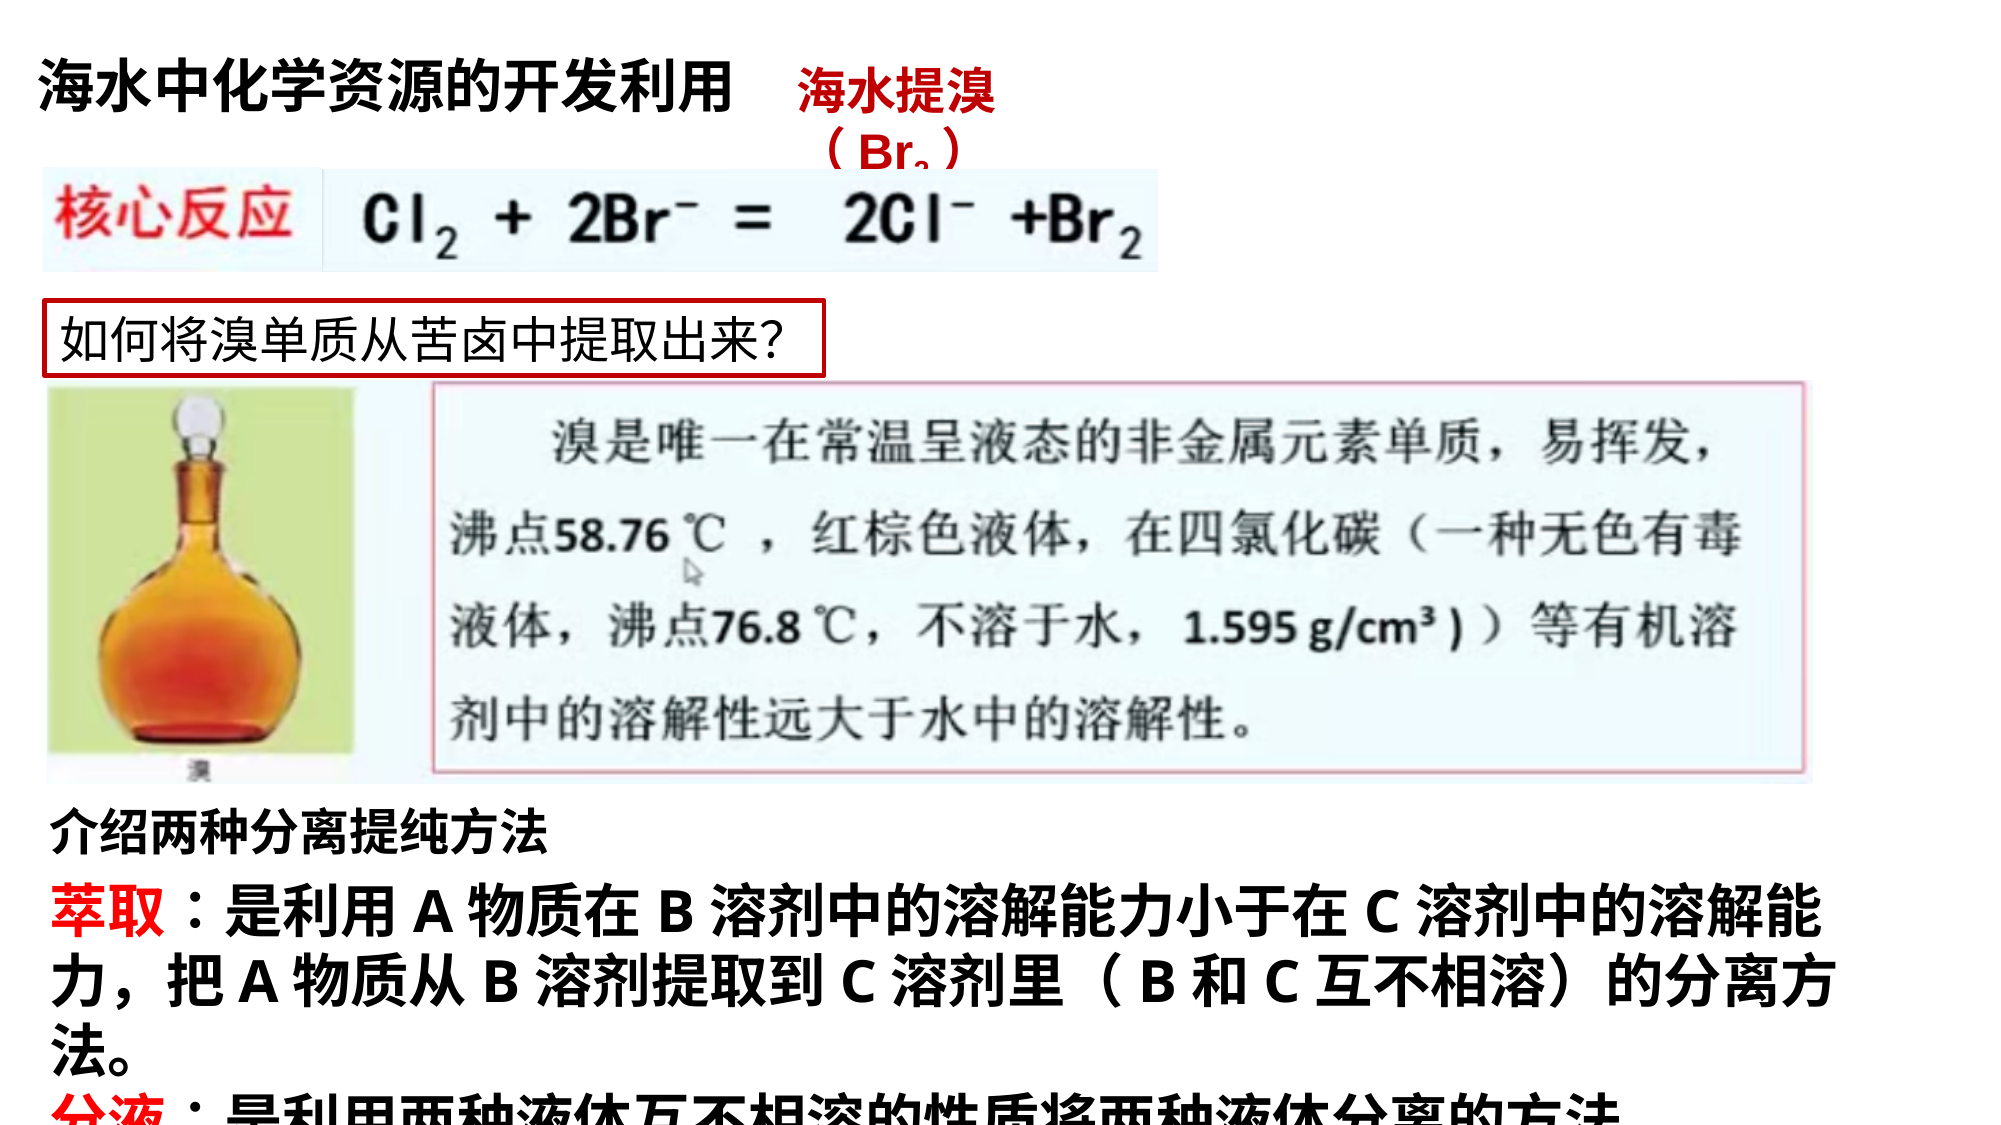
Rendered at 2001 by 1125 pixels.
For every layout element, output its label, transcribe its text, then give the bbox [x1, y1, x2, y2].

picture [42, 167, 1159, 272]
text_box 萃取∶是利用A物质在B溶剂中的溶解能力小于在C溶剂中的溶解能力，把A物质从B溶剂提取到C溶剂里（B和C互不相溶）的分离方法。 分液∶是利用两种液体互不相溶的性质将两种液体分离的方法。 [34, 866, 1863, 1125]
text_box 海水中化学资源的开发利用 [21, 41, 751, 127]
text_box 海水提溴（Br2） [781, 51, 1160, 195]
text_box 如何将溴单质从苦卤中提取出来？ [44, 300, 825, 376]
picture [46, 380, 1813, 784]
text_box 介绍两种分离提纯方法 [34, 792, 565, 868]
